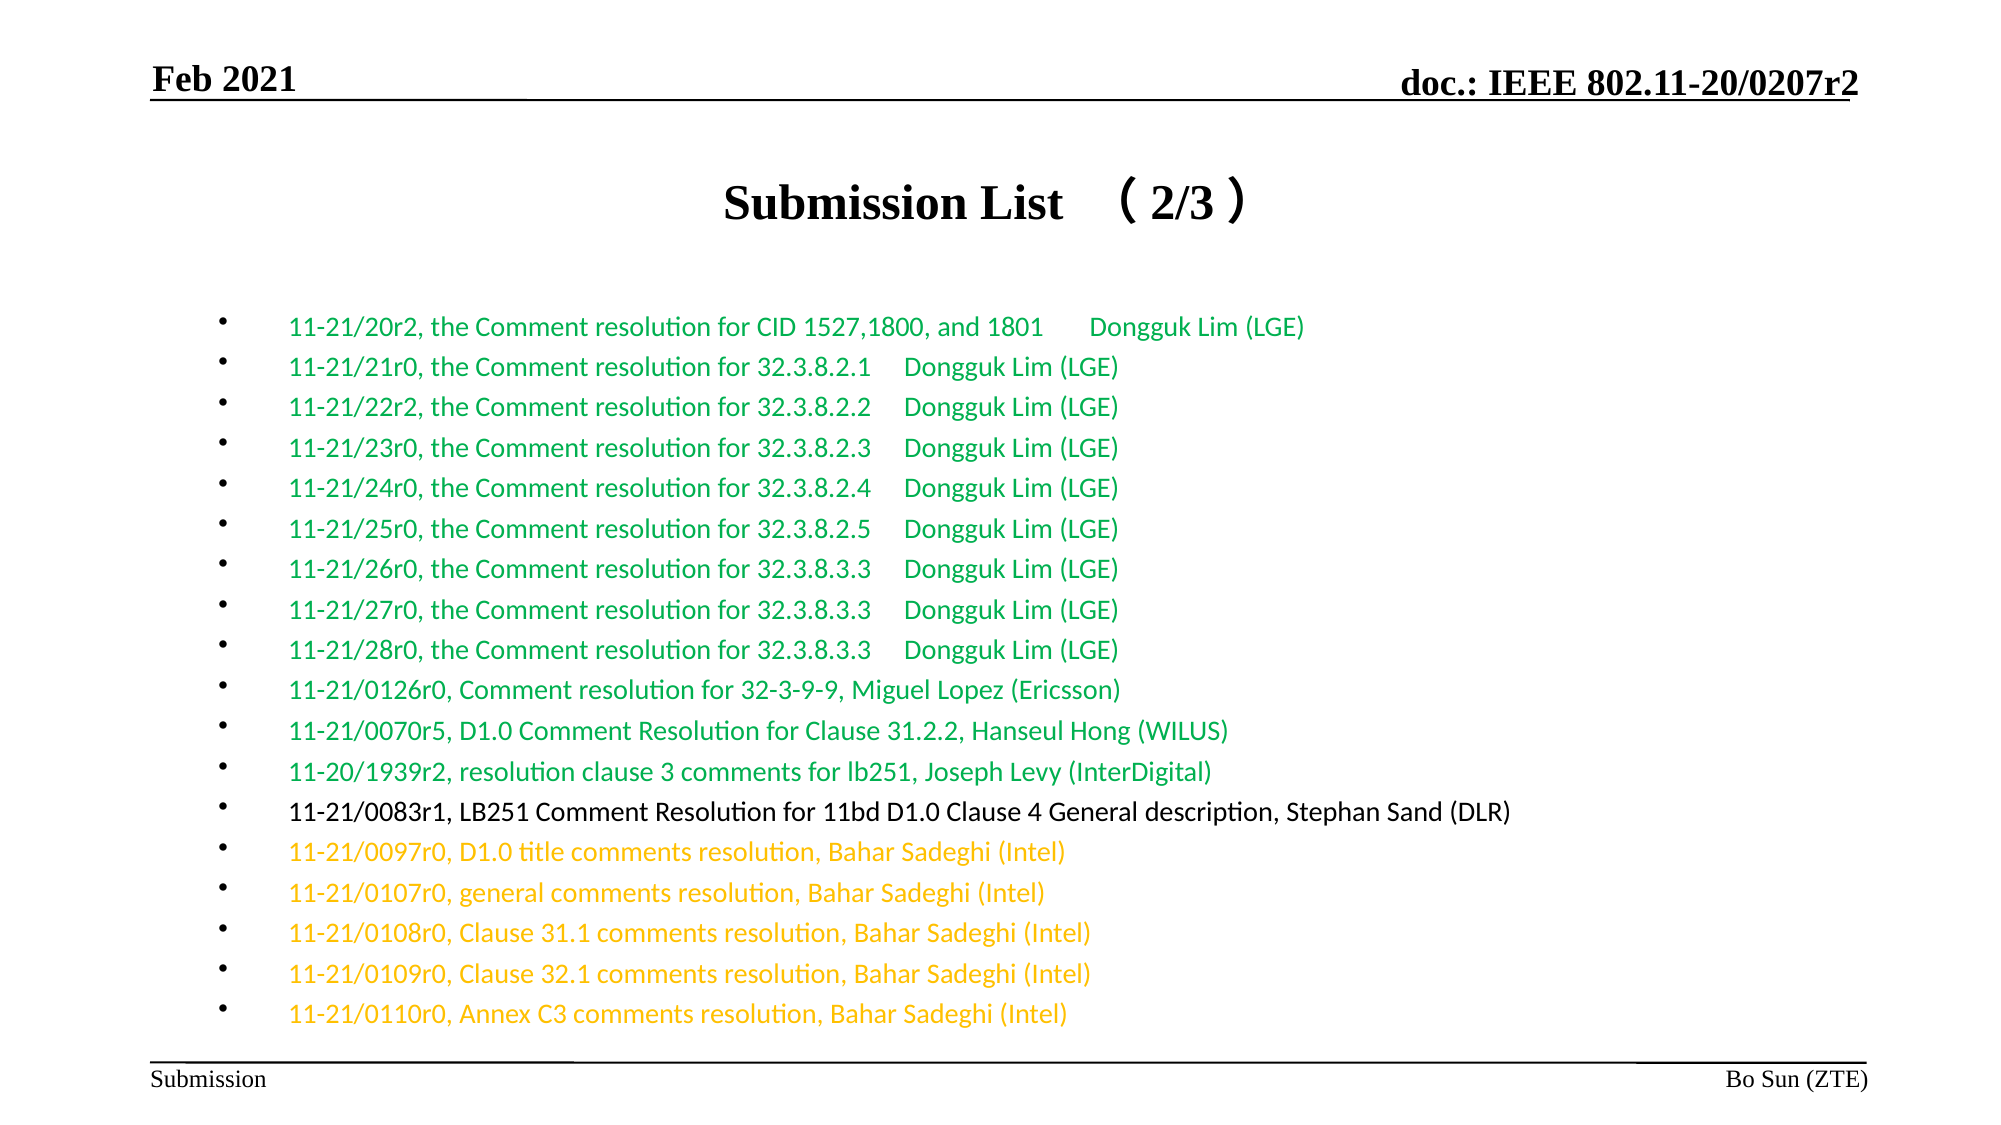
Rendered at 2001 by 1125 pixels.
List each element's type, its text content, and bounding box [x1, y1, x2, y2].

list 11-21/20r2, the Comment resolution for CID 1527,1800, and 1801 Dongguk Lim (LGE) 11-21/21r0, the Comment resolution for 32.3.8.2.1 Dongguk Lim (LGE) 11-21/22r2, the Comment resolution for 32.3.8.2.2 Dongguk Lim (LGE) 11-21/23r0, the Comment resolution for 32.3.8.2.3 Dongguk Lim (LGE) 11-21/24r0, the Comment resolution for 32.3.8.2.4 Dongguk Lim (LGE) 11-21/25r0, the Comment resolution for 32.3.8.2.5 Dongguk Lim (LGE) 11-21/26r0, the Comment resolution for 32.3.8.3.3 Dongguk Lim (LGE) 11-21/27r0, the Comment resolution for 32.3.8.3.3 Dongguk Lim (LGE) 11-21/28r0, the Comment resolution for 32.3.8.3.3 Dongguk Lim (LGE) 11-21/0126r0, Comment resolution for 32-3-9-9, Miguel Lopez (Ericsson) 11-21/0070r5, D1.0 Comment Resolution for Clause 31.2.2, Hanseul Hong (WILUS) 11-20/1939r2, resolution clause 3 comments for lb251, Joseph Levy (InterDigital) 11-21/0083r1, LB251 Comment Resolution for 11bd D1.0 Clause 4 General description, Stephan Sand (DLR) 11-21/0097r0, D1.0 title comments resolution, Bahar Sadeghi (Intel) 11-21/0107r0, general comments resolution, Bahar Sadeghi (Intel) 11-21/0108r0, Clause 31.1 comments resolution, Bahar Sadeghi (Intel) 11-21/0109r0, Clause 32.1 comments resolution, Bahar Sadeghi (Intel) 11-21/0110r0, Annex C3 comments resolution, Bahar Sadeghi (Intel) [152, 299, 1828, 1038]
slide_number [152, 54, 563, 100]
title Submission List （2/3） [149, 112, 1850, 288]
footer Bo Sun (ZTE) [1171, 1061, 1869, 1093]
